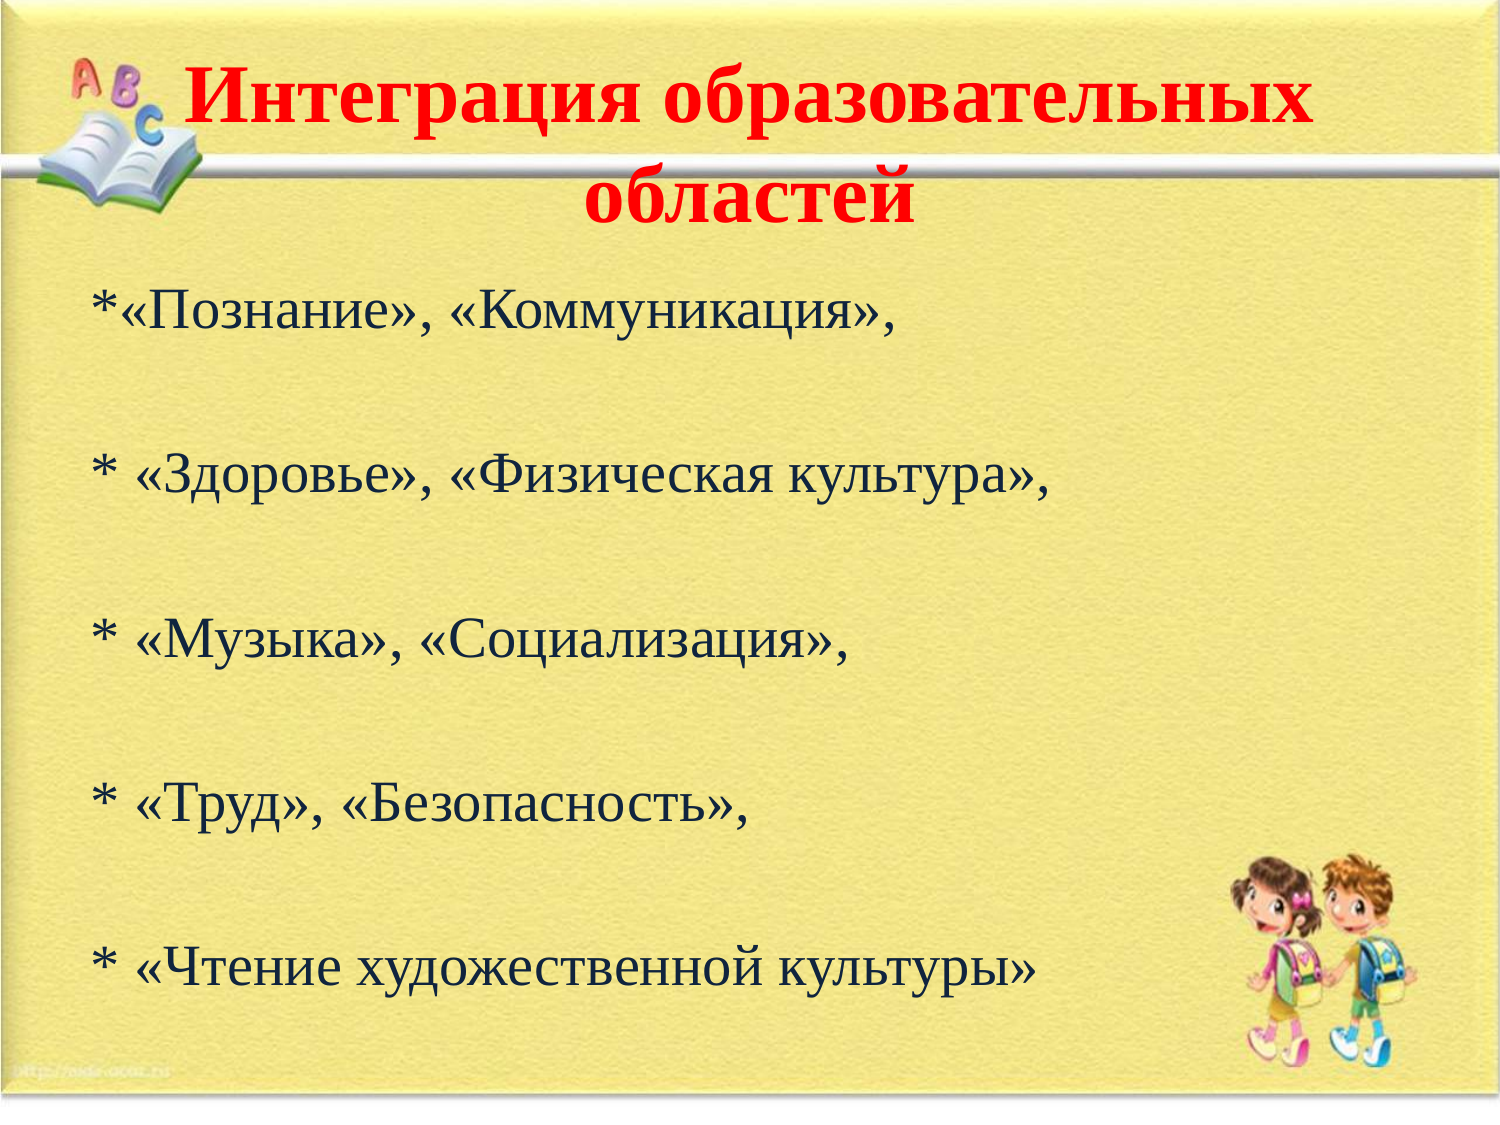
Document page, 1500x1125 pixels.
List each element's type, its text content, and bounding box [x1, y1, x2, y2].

picture [0, 0, 1500, 1125]
list *«Познание», «Коммуникация», * «Здоровье», «Физическая культура», * «Музыка», «Социализация», * «Труд», «Безопасность», * «Чтение художественной культуры» [75, 262, 1425, 1005]
title Интеграция образовательных областей [75, 45, 1425, 233]
